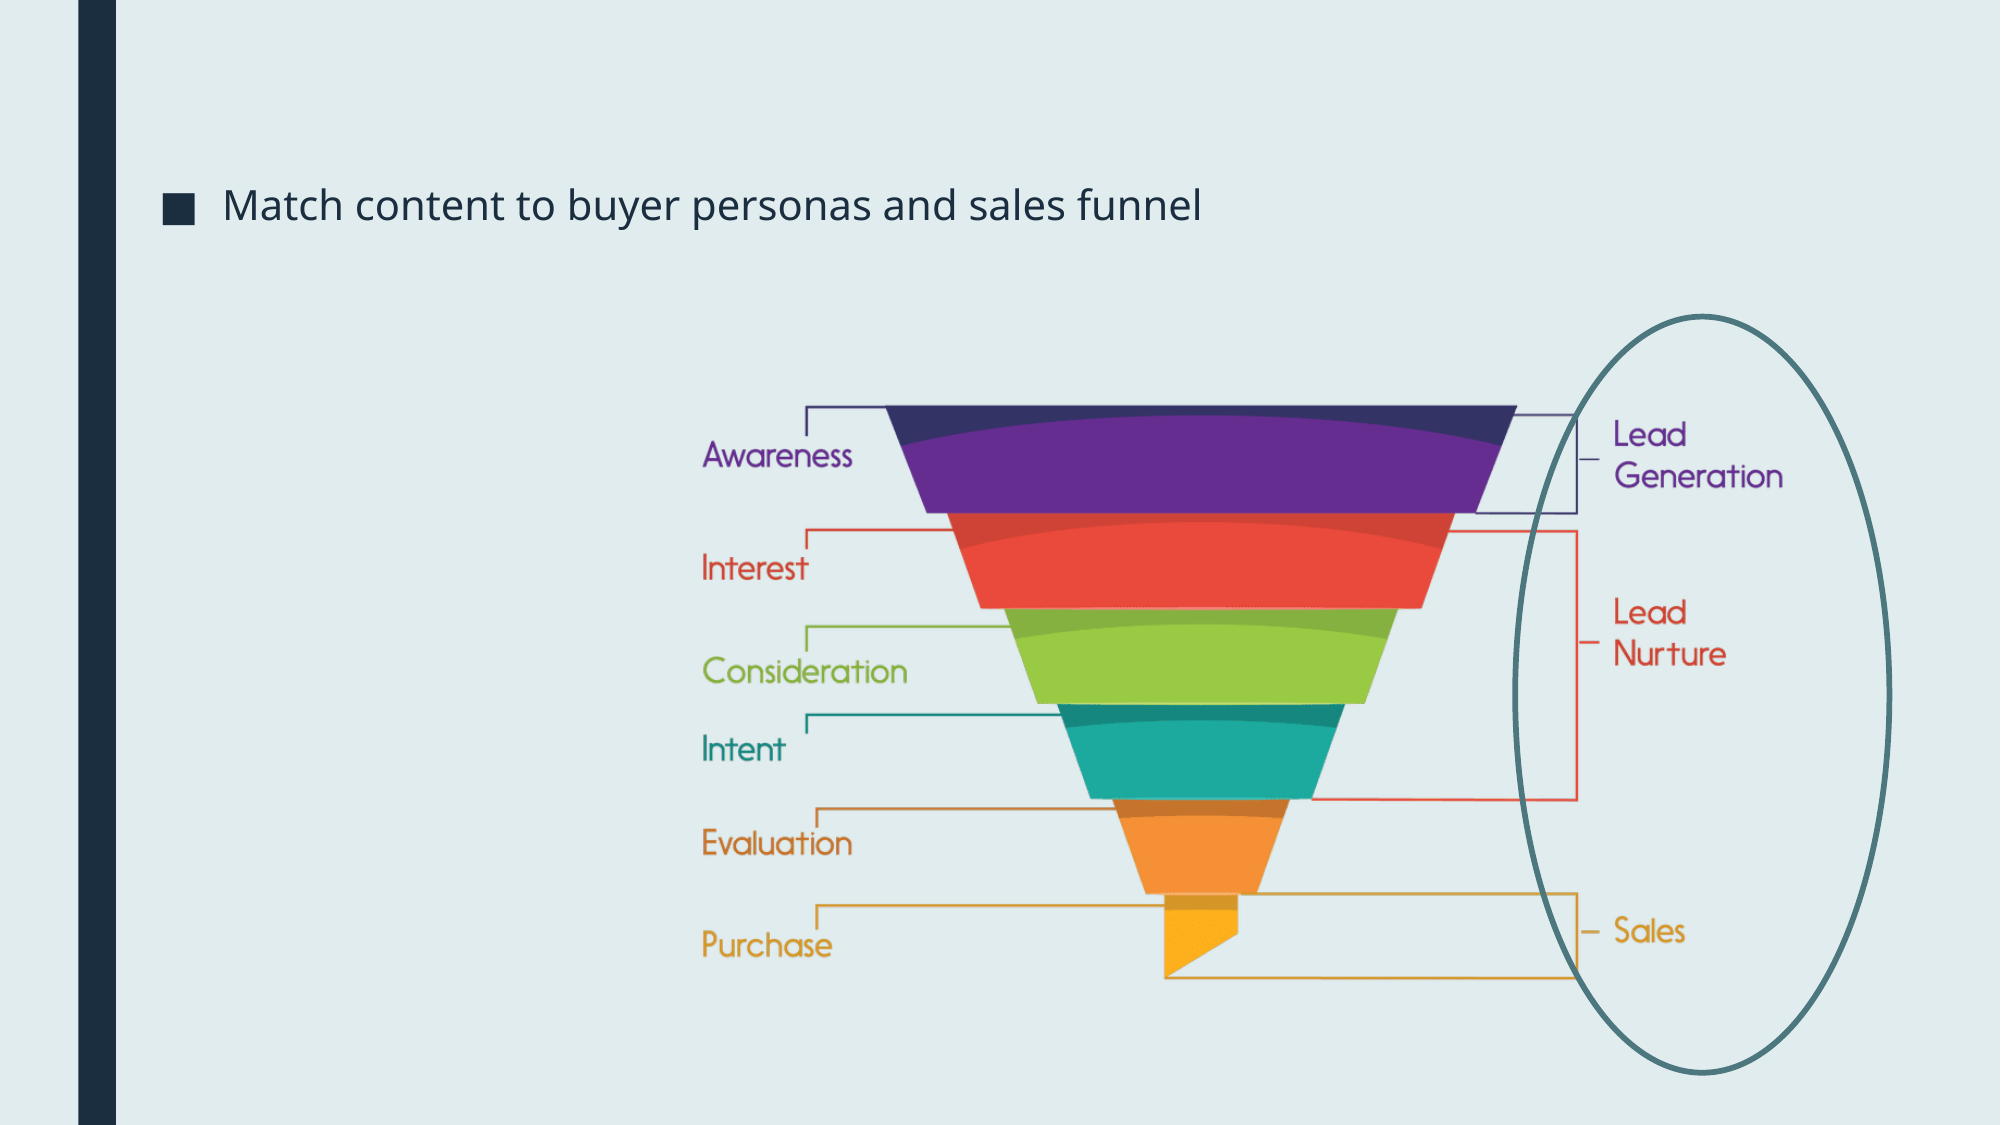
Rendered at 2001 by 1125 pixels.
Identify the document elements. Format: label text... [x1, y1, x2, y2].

picture [686, 298, 1800, 1086]
list Match content to buyer personas and sales funnel [144, 175, 1800, 963]
text_box [1800, 367, 1893, 1022]
